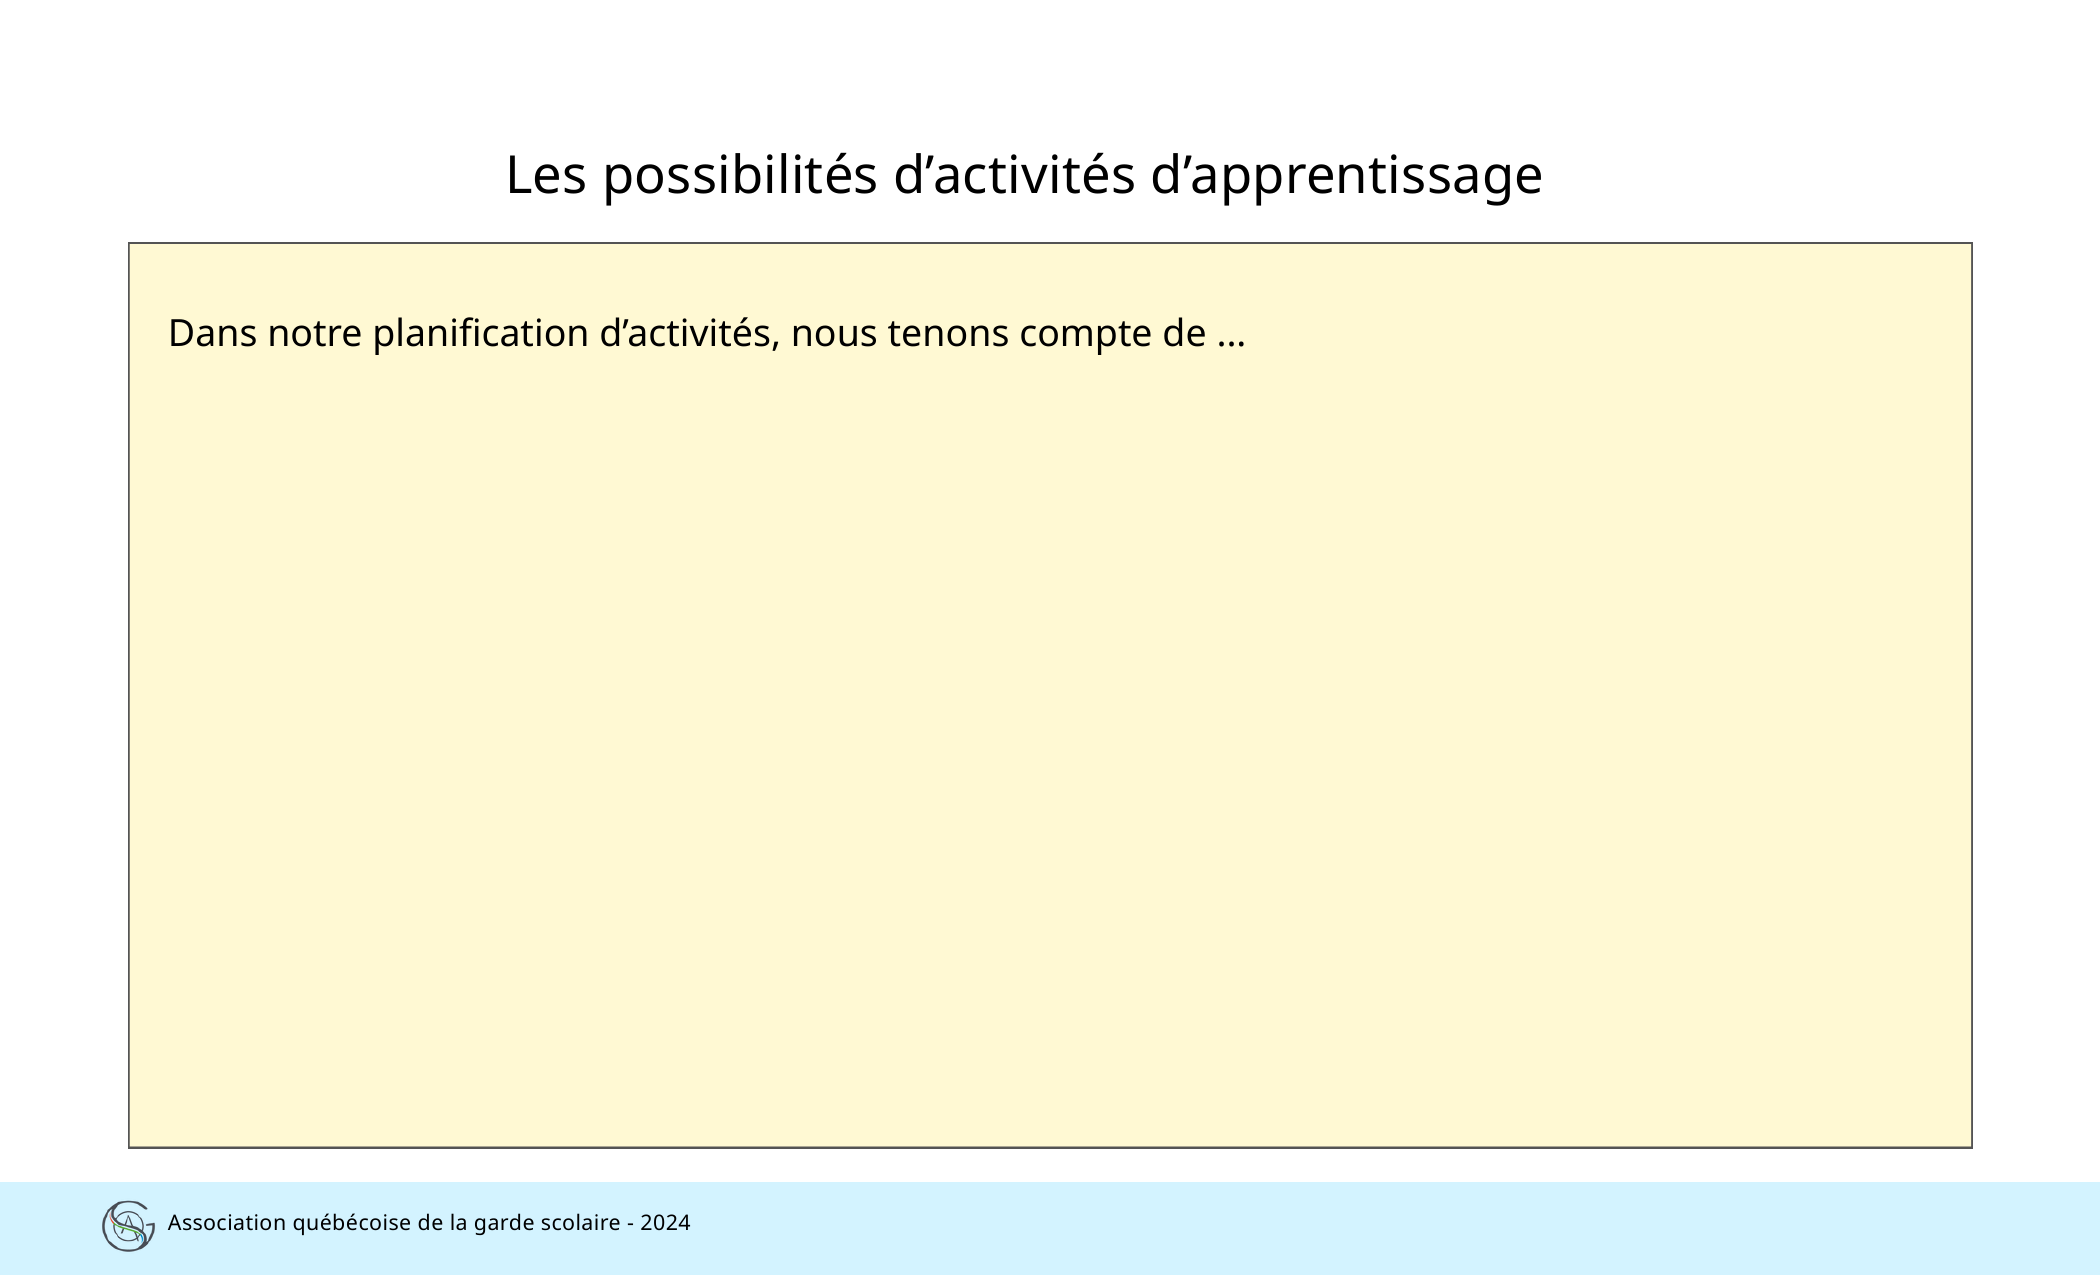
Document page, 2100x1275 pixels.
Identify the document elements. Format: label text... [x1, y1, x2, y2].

text_box Dans notre planification d’activités, nous tenons compte de ... [167, 301, 1366, 355]
text_box Les possibilités d’activités d’apprentissage [505, 130, 2000, 204]
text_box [0, 1182, 2100, 1275]
text_box [117, 232, 1983, 1158]
